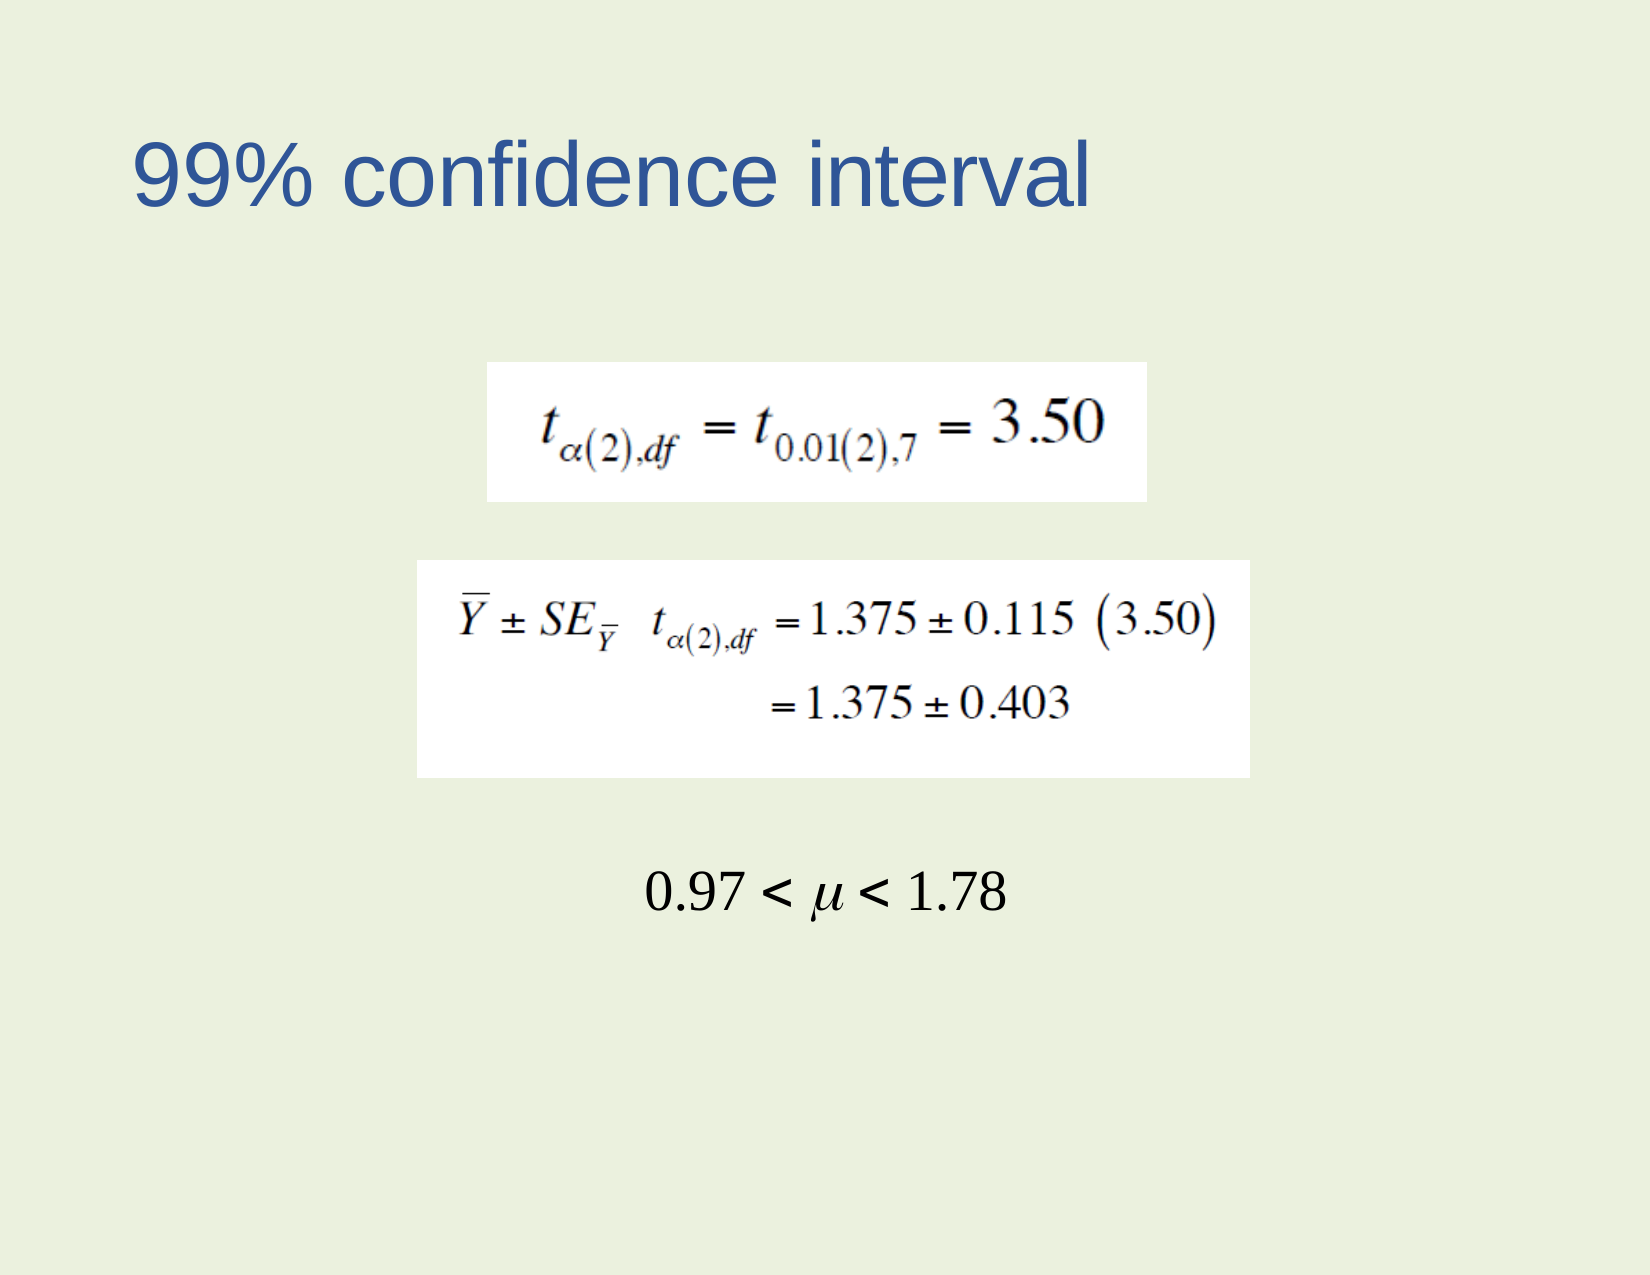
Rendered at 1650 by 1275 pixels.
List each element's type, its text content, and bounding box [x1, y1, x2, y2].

picture [417, 559, 1251, 779]
text_box 0.97    1.78 [543, 849, 1107, 922]
text_box 99% confidence interval [124, 112, 1250, 226]
picture [487, 362, 1148, 503]
